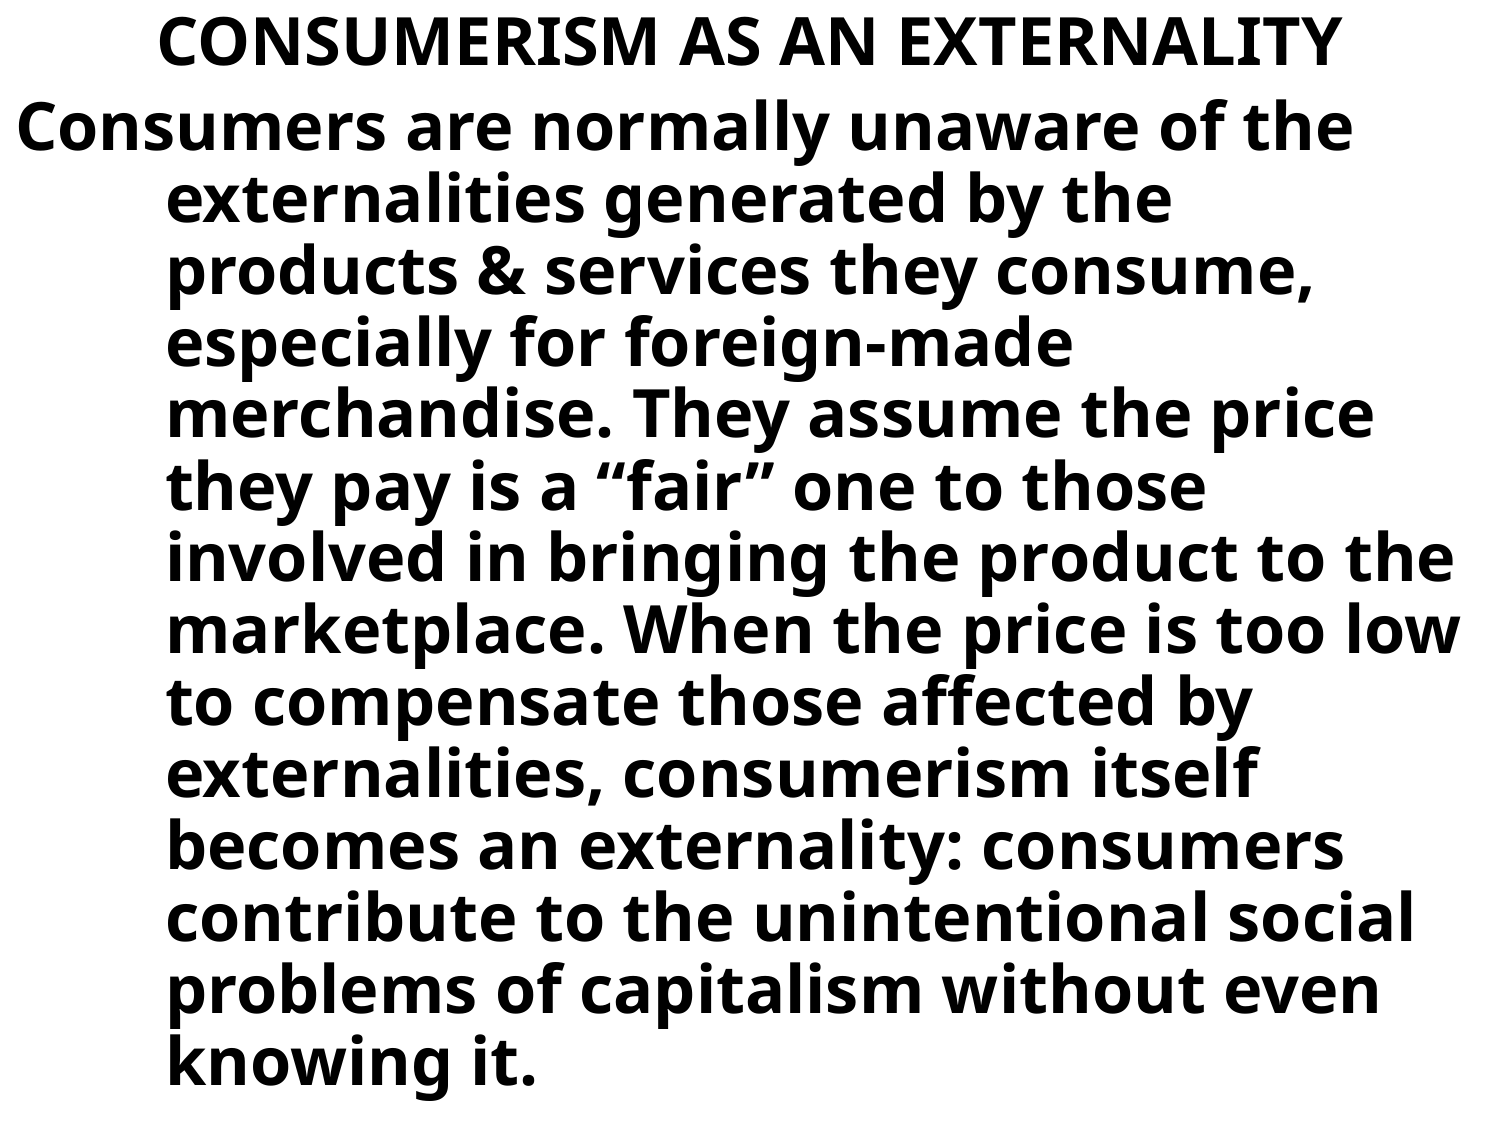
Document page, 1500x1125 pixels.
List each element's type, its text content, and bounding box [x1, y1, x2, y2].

subtitle CONSUMERISM AS AN EXTERNALITY Consumers are normally unaware of the externalities generated by the products & services they consume, especially for foreign-made merchandise. They assume the price they pay is a “fair” one to those involved in bringing the product to the marketplace. When the price is too low to compensate those affected by externalities, consumerism itself becomes an externality: consumers contribute to the unintentional social problems of capitalism without even knowing it. [0, 0, 1500, 1125]
